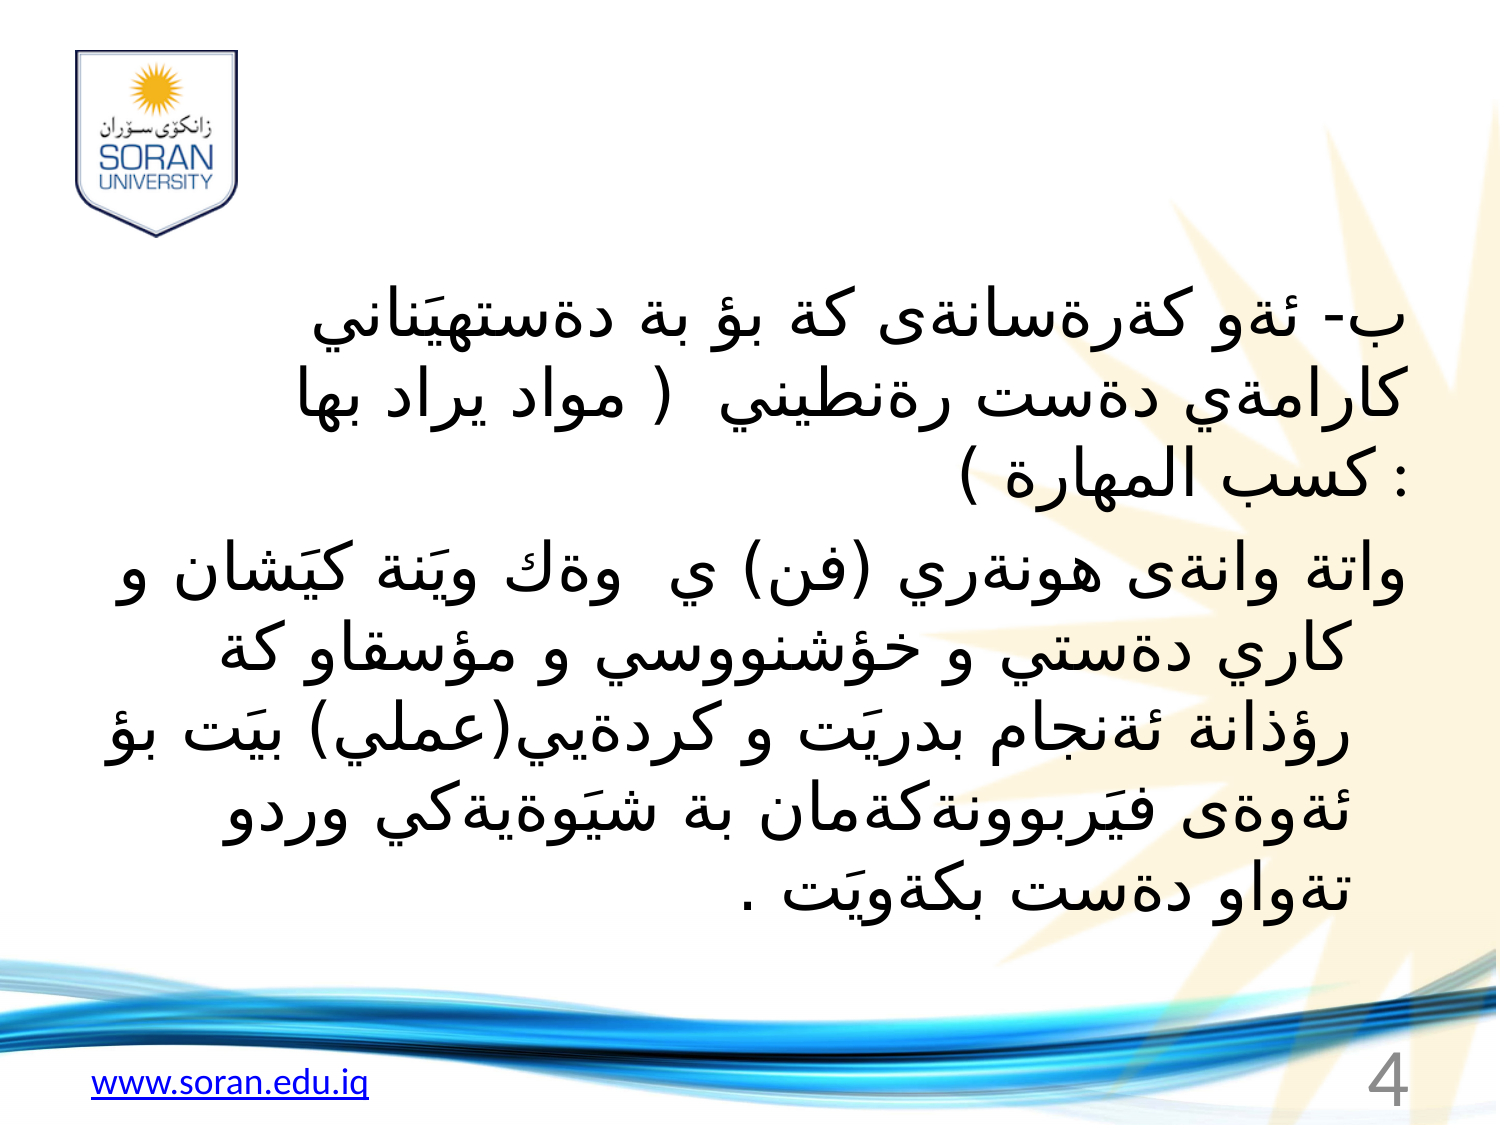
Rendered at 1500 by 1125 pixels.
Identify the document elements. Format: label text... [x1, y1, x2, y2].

slide_number 4 [1074, 1042, 1425, 1103]
picture [75, 50, 238, 238]
list ب- ئةو كةرةسانةى كة بؤ بة دةستهيَناني كارامةي دةست رةنطيني ( مواد يراد بها كسب المهارة ) : واتة وانةى هونةري (فن) ي وةك ويَنة كيَشان و كاري دةستي و خؤشنووسي و مؤسقاو كة رؤذانة ئةنجام بدريَت و كردةيي(عملي) بيَت بؤ ئةوةى فيَربوونةكةمان بة شيَوةيةكي وردو تةواو دةست بكةويَت . [75, 262, 1425, 1005]
picture [0, 99, 1500, 1125]
